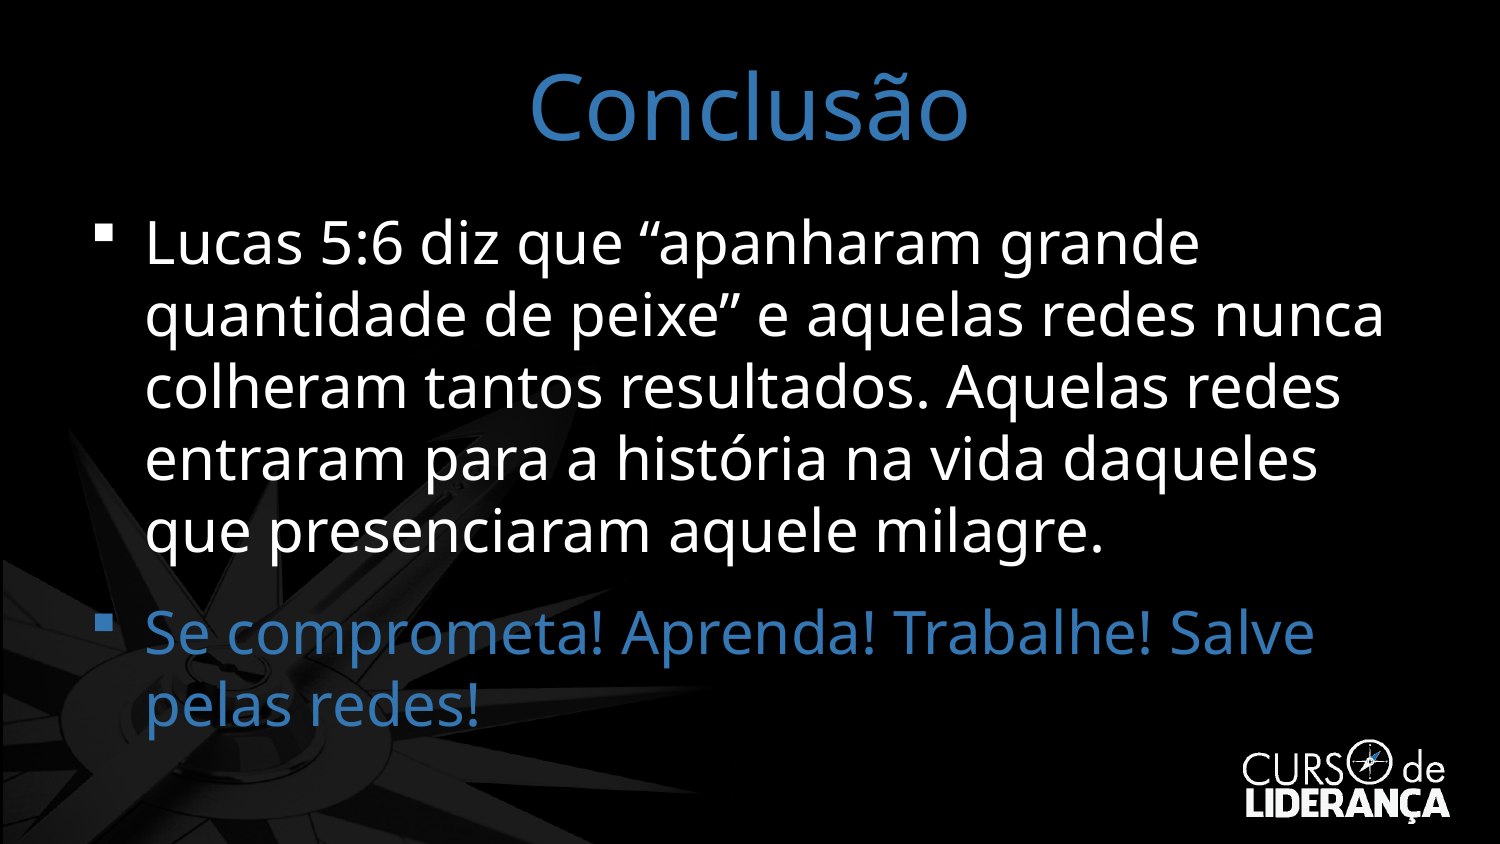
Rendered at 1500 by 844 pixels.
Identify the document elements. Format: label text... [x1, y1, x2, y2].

picture [0, 0, 1500, 844]
list Lucas 5:6 diz que “apanharam grande quantidade de peixe” e aquelas redes nunca colheram tantos resultados. Aquelas redes entraram para a história na vida daqueles que presenciaram aquele milagre. Se comprometa! Aprenda! Trabalhe! Salve pelas redes! [75, 196, 1425, 754]
title Conclusão [75, 33, 1425, 175]
